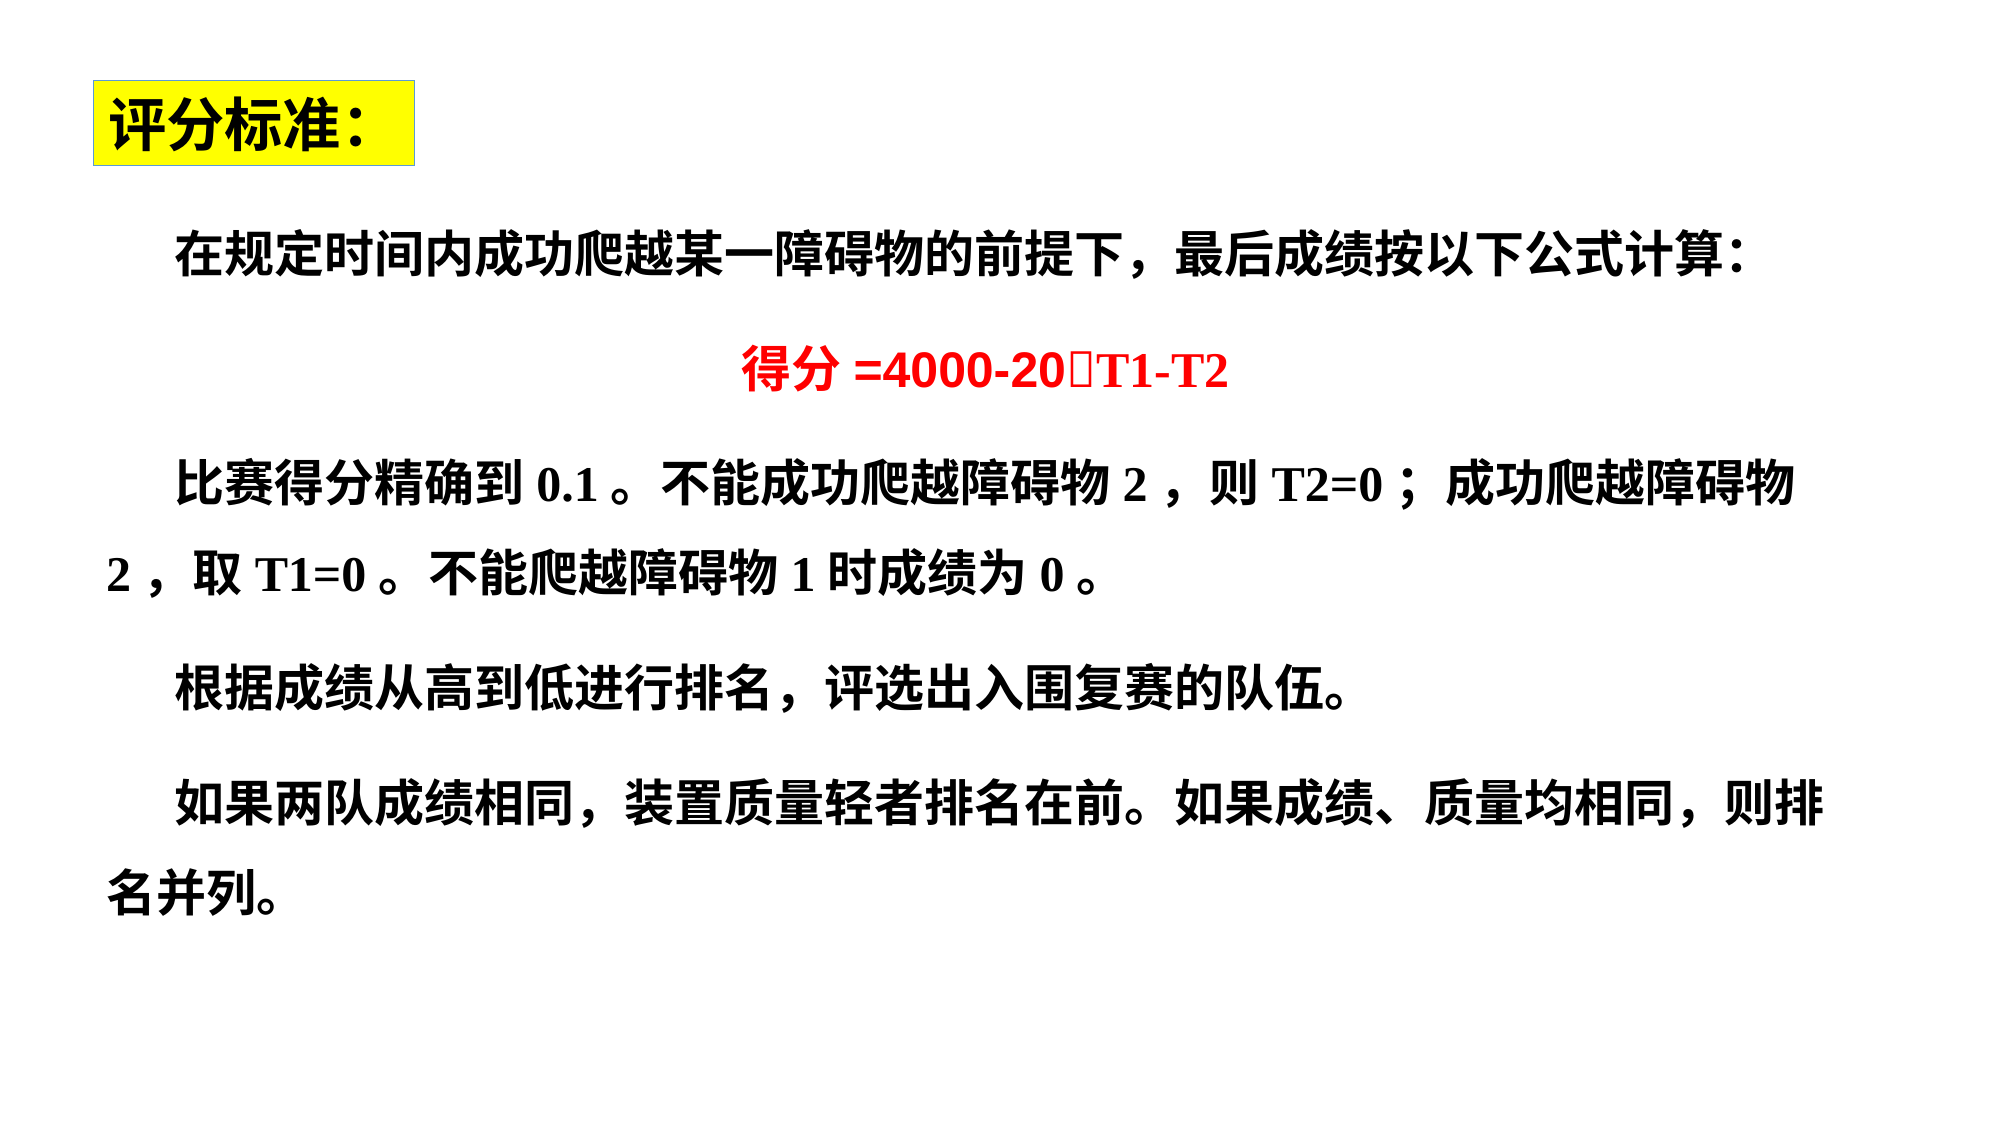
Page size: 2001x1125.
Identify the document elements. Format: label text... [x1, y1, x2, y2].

text_box 评分标准： [93, 80, 415, 166]
text_box 在规定时间内成功爬越某一障碍物的前提下，最后成绩按以下公式计算： 得分=4000-20T1-T2 比赛得分精确到0.1。不能成功爬越障碍物2，则T2=0；成功爬越障碍物2，取T1=0。不能爬越障碍物1时成绩为0。 根据成绩从高到低进行排名，评选出入围复赛的队伍。 如果两队成绩相同，装置质量轻者排名在前。如果成绩、质量均相同，则排名并列。 [91, 184, 1880, 930]
